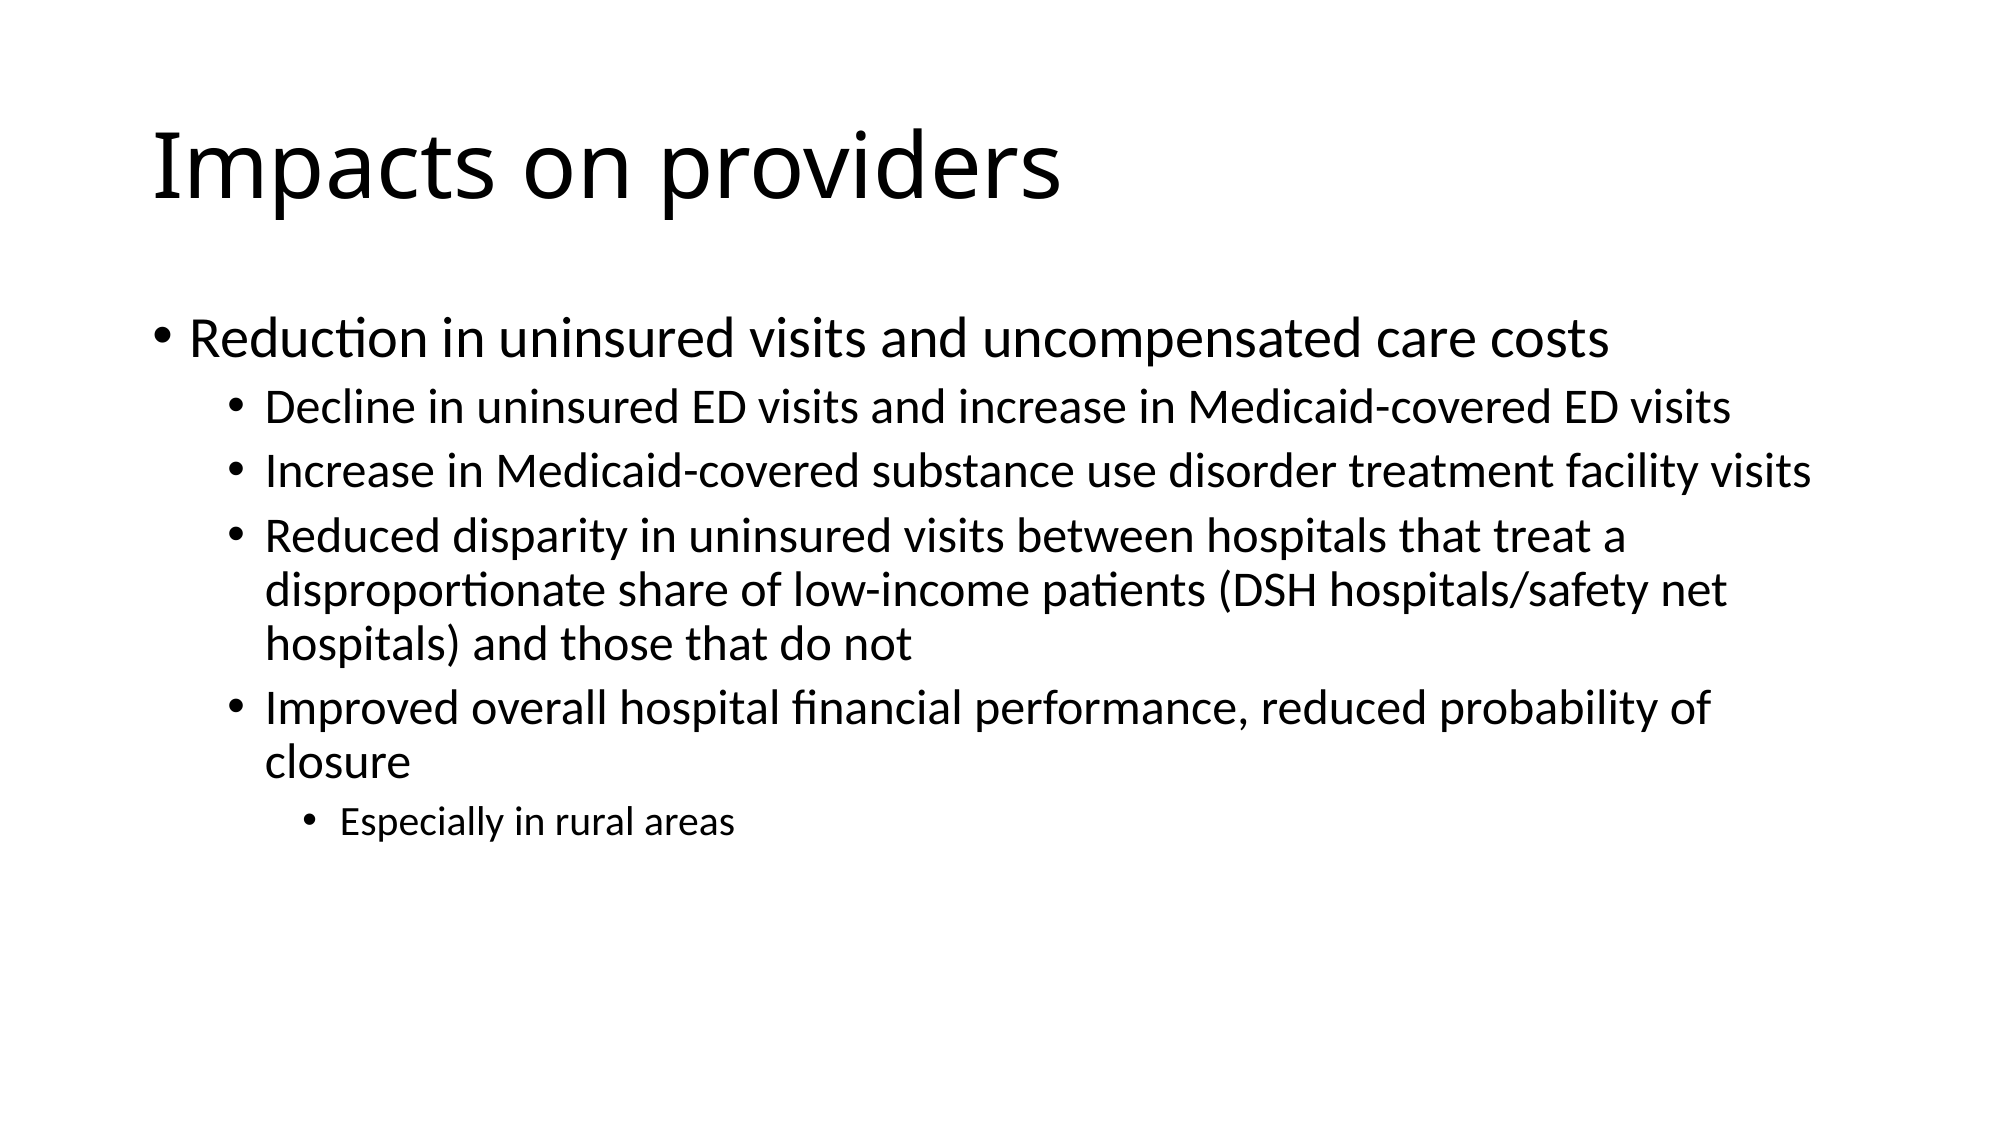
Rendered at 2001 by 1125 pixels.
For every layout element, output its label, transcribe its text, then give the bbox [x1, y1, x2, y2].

title Impacts on providers [137, 59, 1863, 278]
list Reduction in uninsured visits and uncompensated care costs Decline in uninsured ED visits and increase in Medicaid-covered ED visits Increase in Medicaid-covered substance use disorder treatment facility visits Reduced disparity in uninsured visits between hospitals that treat a disproportionate share of low-income patients (DSH hospitals/safety net hospitals) and those that do not Improved overall hospital financial performance, reduced probability of closure Especially in rural areas [137, 299, 1863, 1014]
